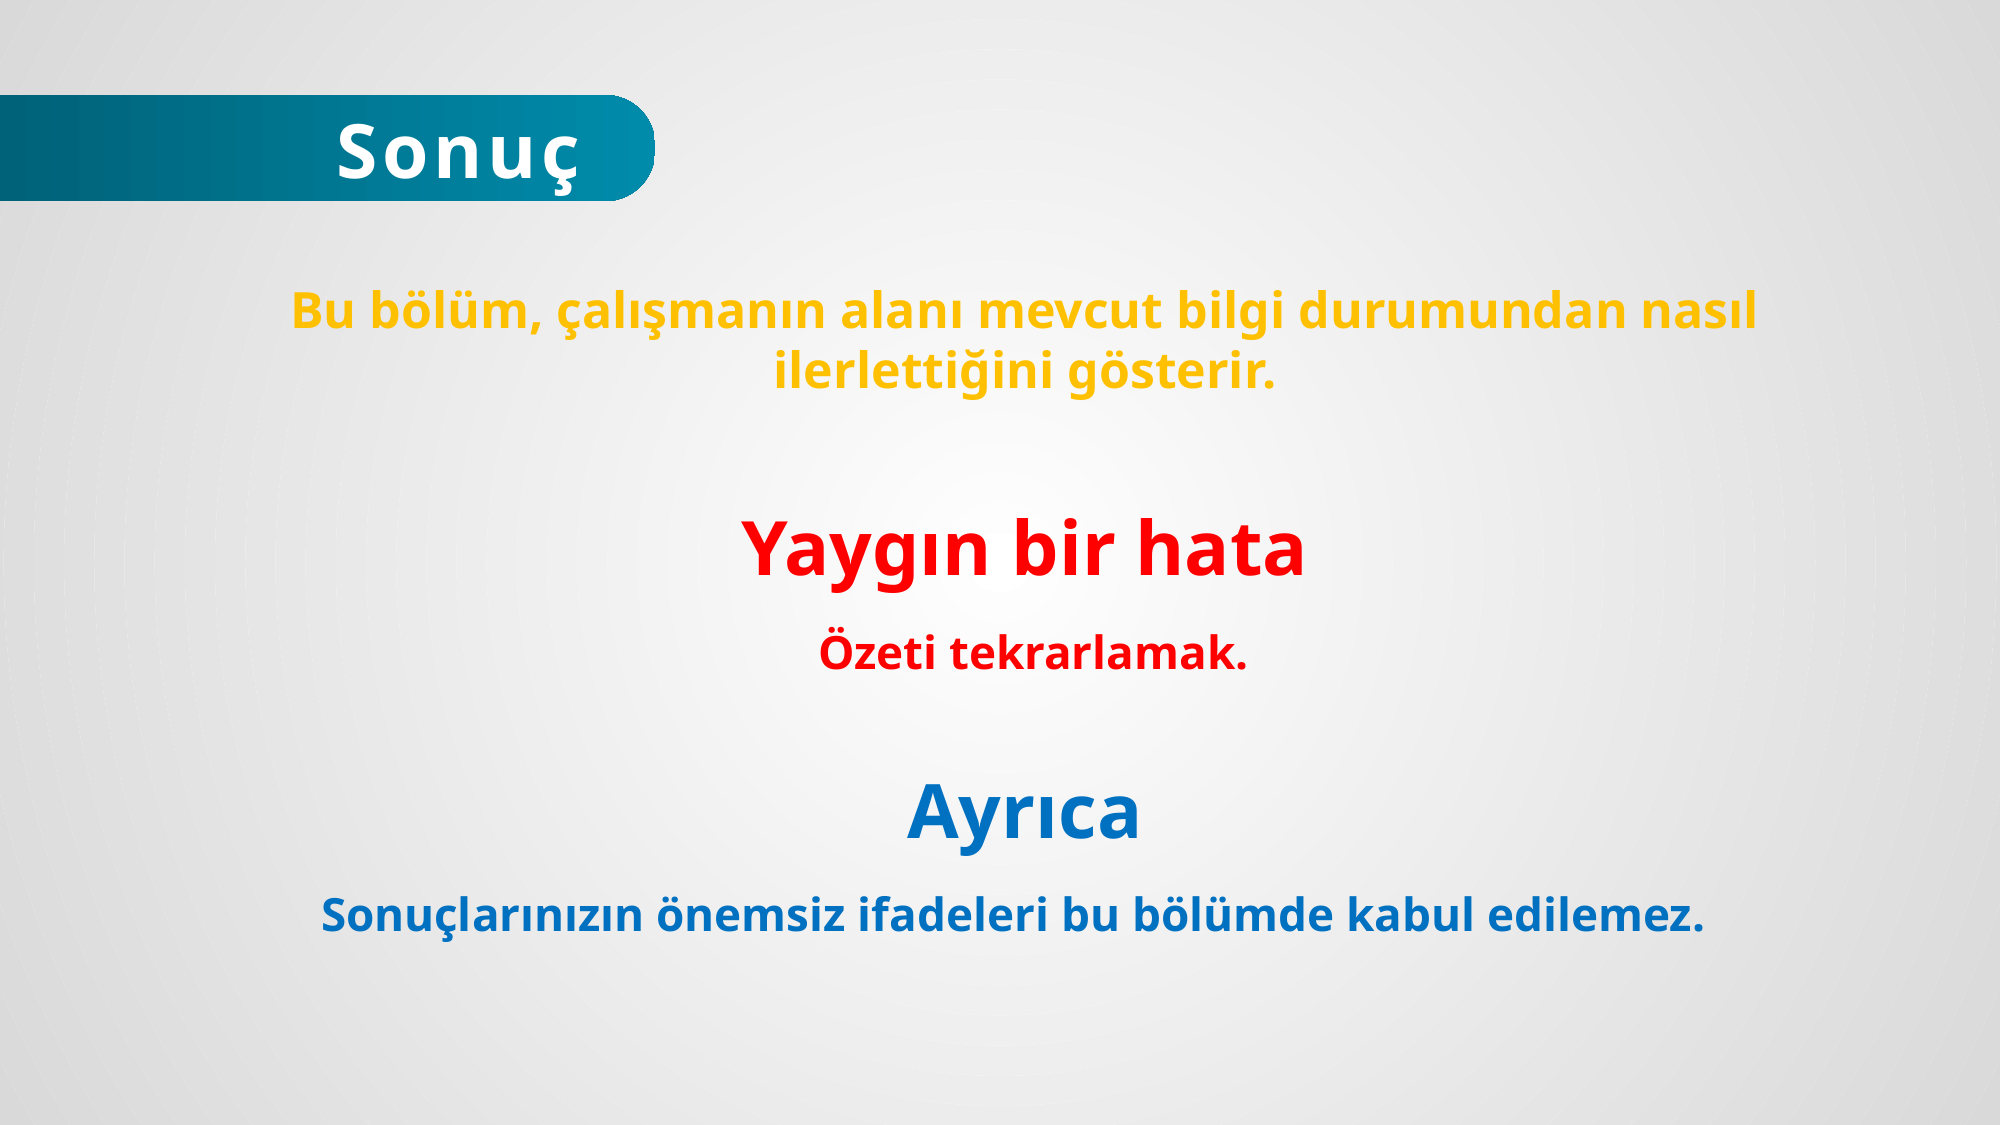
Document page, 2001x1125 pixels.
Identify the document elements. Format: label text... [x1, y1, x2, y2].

text_box Sonuç [45, 95, 580, 201]
text_box Bu bölüm, çalışmanın alanı mevcut bilgi durumundan nasıl ilerlettiğini gösterir. [196, 271, 1854, 406]
text_box Yaygın bir hata [241, 492, 1809, 598]
text_box [0, 95, 655, 202]
text_box Sonuçlarınızın önemsiz ifadeleri bu bölümde kabul edilemez. [196, 877, 1830, 948]
text_box Özeti tekrarlamak. [196, 616, 1870, 686]
text_box Ayrıca [241, 756, 1809, 861]
